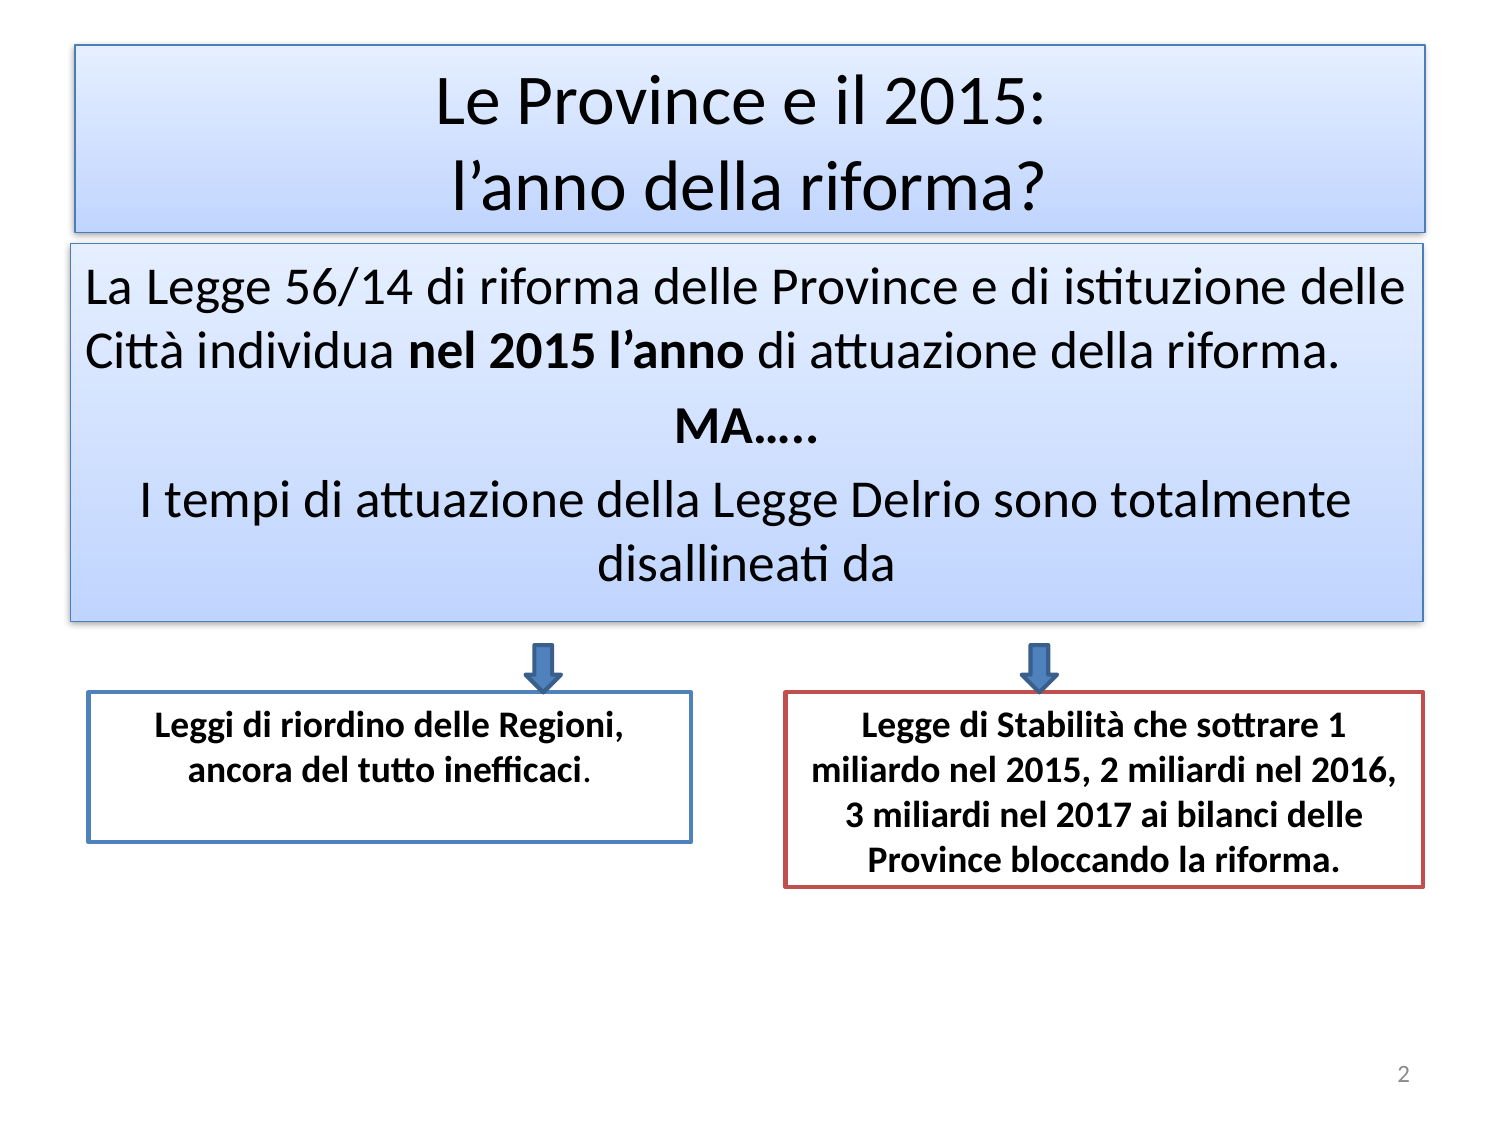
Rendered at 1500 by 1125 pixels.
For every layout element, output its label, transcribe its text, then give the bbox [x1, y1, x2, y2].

list La Legge 56/14 di riforma delle Province e di istituzione delle Città individua nel 2015 l’anno di attuazione della riforma. MA….. I tempi di attuazione della Legge Delrio sono totalmente disallineati da [70, 243, 1424, 622]
text_box Legge di Stabilità che sottrare 1 miliardo nel 2015, 2 miliardi nel 2016, 3 miliardi nel 2017 ai bilanci delle Province bloccando la riforma. [783, 690, 1425, 889]
slide_number 2 [1074, 1042, 1425, 1103]
title Le Province e il 2015: l’anno della riforma? [74, 44, 1426, 233]
text_box [523, 643, 563, 695]
text_box [1019, 643, 1060, 695]
text_box Leggi di riordino delle Regioni, ancora del tutto inefficaci. [86, 690, 693, 844]
